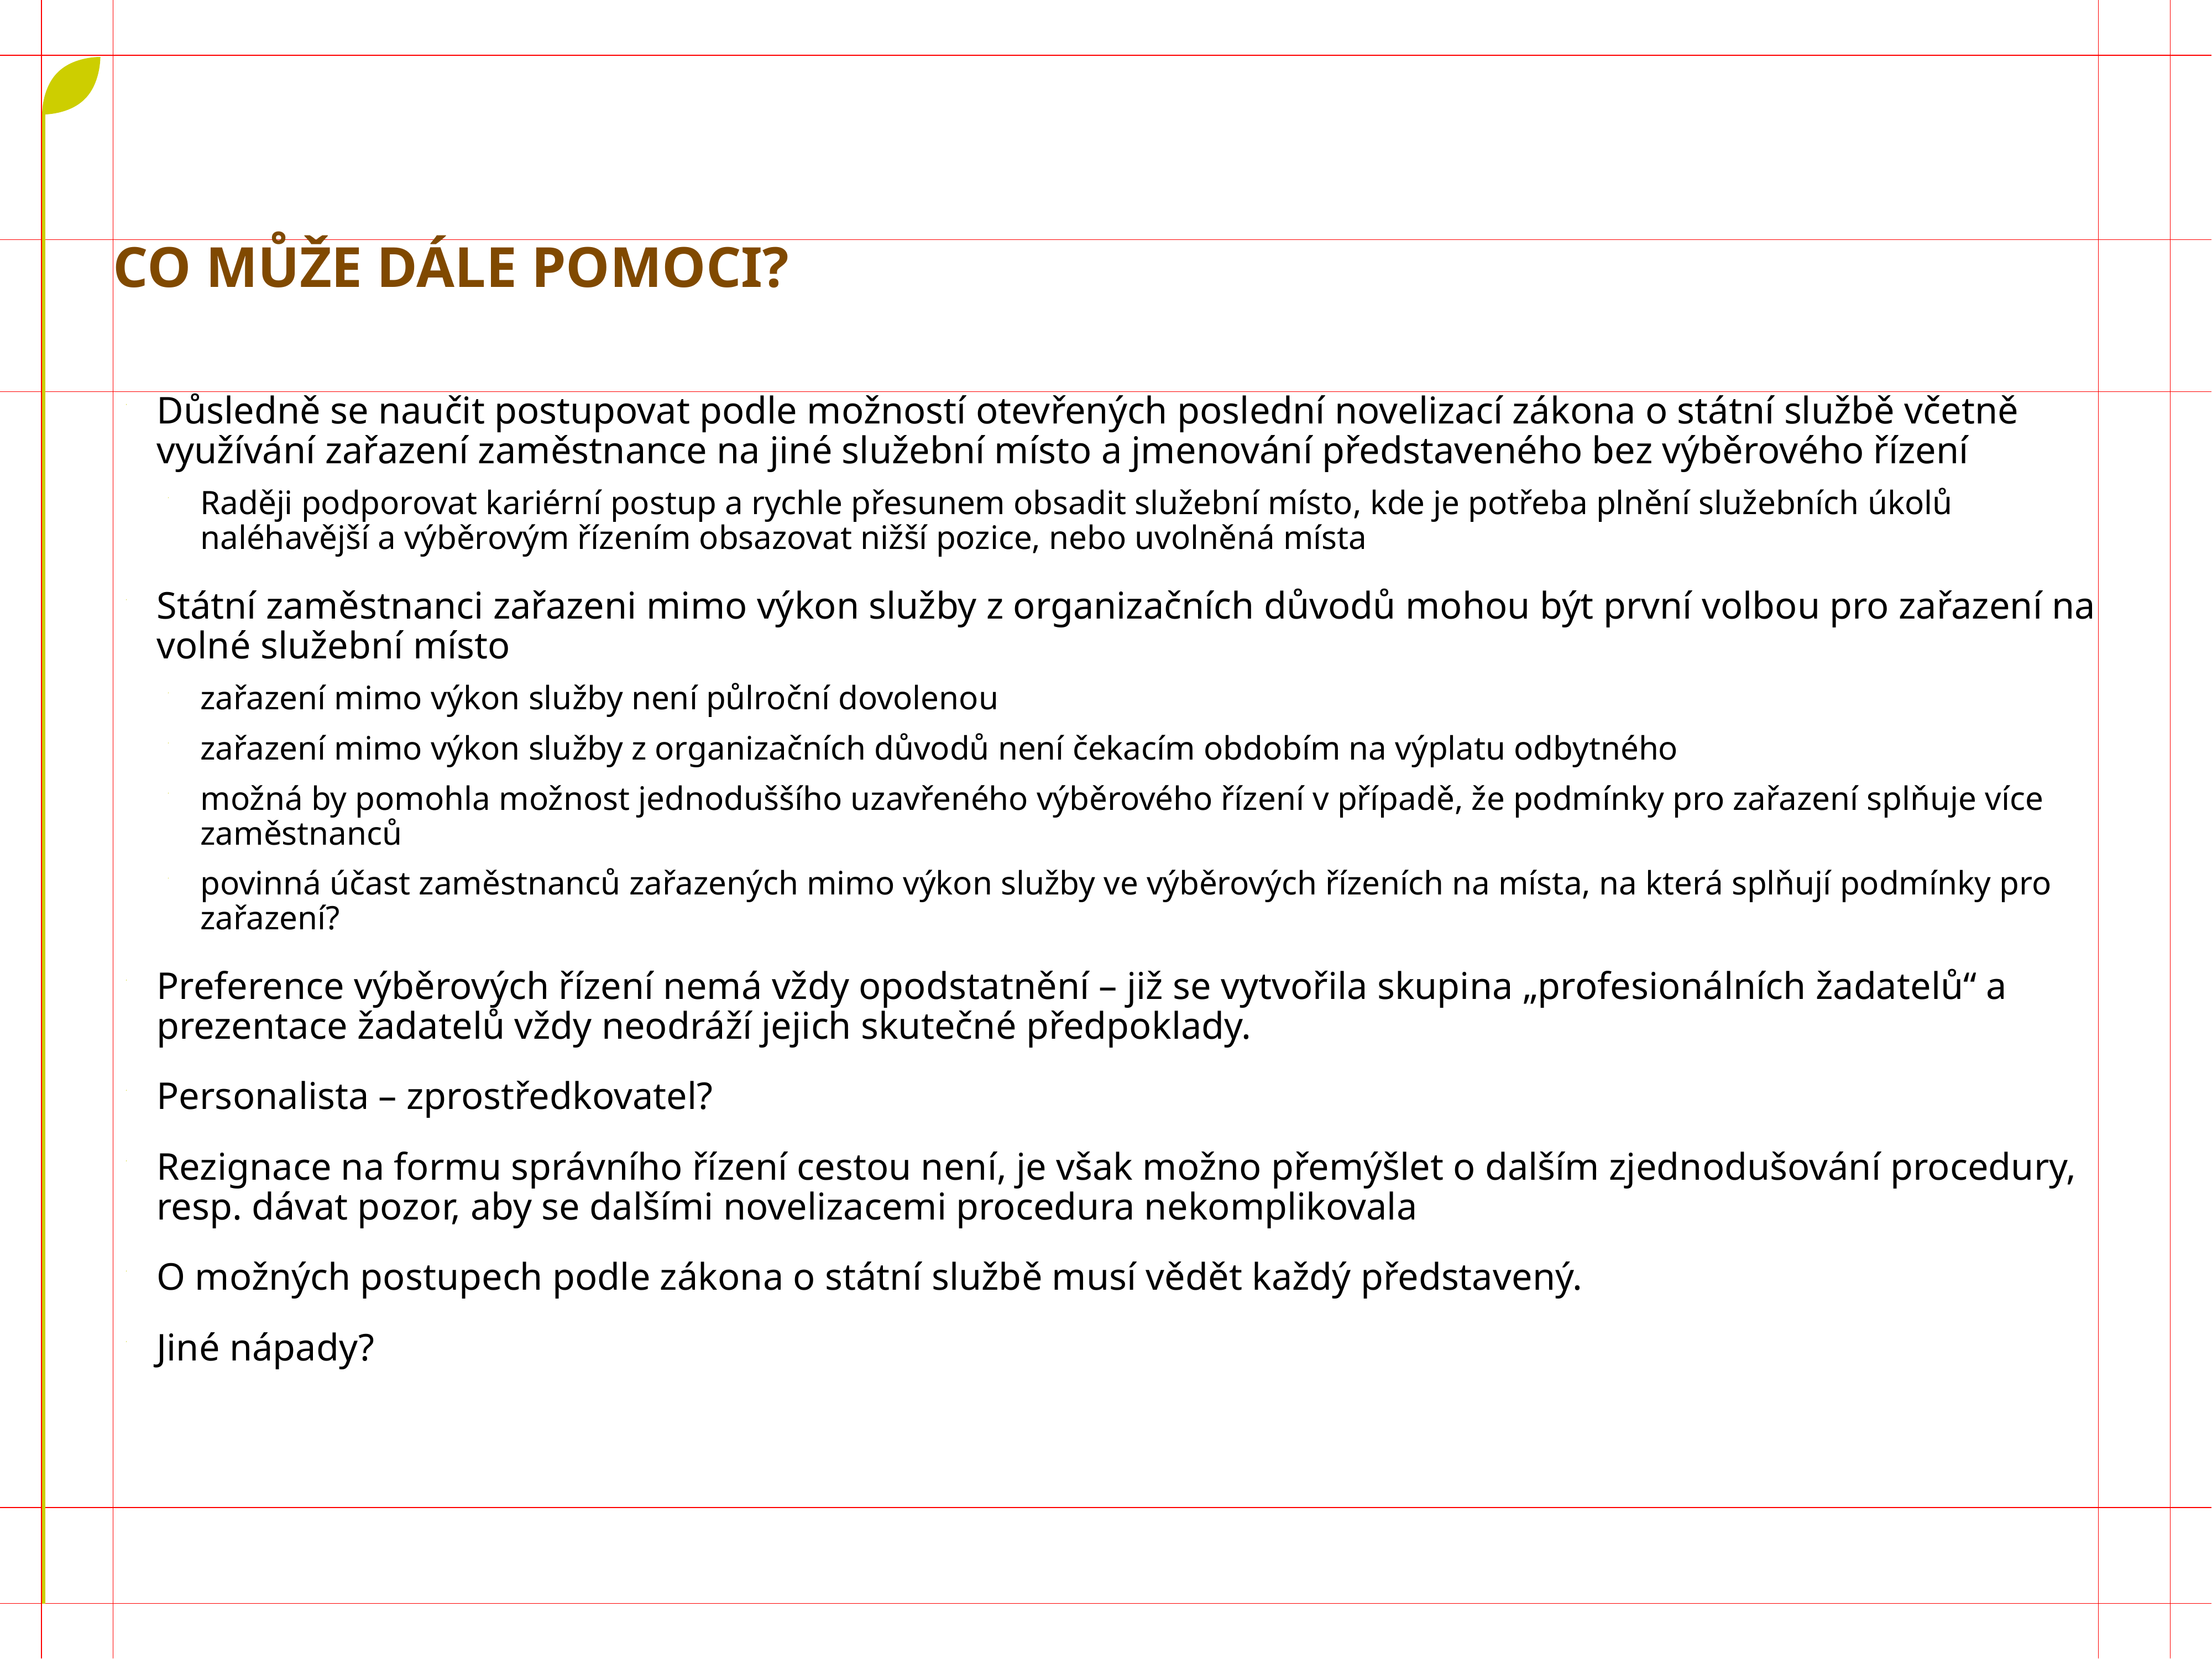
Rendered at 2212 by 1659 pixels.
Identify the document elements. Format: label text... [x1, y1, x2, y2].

title Co může dále pomoci? [113, 239, 2099, 388]
list Důsledně se naučit postupovat podle možností otevřených poslední novelizací zákona o státní službě včetně využívání zařazení zaměstnance na jiné služební místo a jmenování představeného bez výběrového řízení Raději podporovat kariérní postup a rychle přesunem obsadit služební místo, kde je potřeba plnění služebních úkolů naléhavější a výběrovým řízením obsazovat nižší pozice, nebo uvolněná místa Státní zaměstnanci zařazeni mimo výkon služby z organizačních důvodů mohou být první volbou pro zařazení na volné služební místo zařazení mimo výkon služby není půlroční dovolenou zařazení mimo výkon služby z organizačních důvodů není čekacím obdobím na výplatu odbytného možná by pomohla možnost jednoduššího uzavřeného výběrového řízení v případě, že podmínky pro zařazení splňuje více zaměstnanců povinná účast zaměstnanců zařazených mimo výkon služby ve výběrových řízeních na místa, na která splňují podmínky pro zařazení? Preference výběrových řízení nemá vždy opodstatnění – již se vytvořila skupina „profesionálních žadatelů“ a prezentace žadatelů vždy neodráží jejich skutečné předpoklady. Personalista – zprostředkovatel? Rezignace na formu správního řízení cestou není, je však možno přemýšlet o dalším zjednodušování procedury, resp. dávat pozor, aby se dalšími novelizacemi procedura nekomplikovala O možných postupech podle zákona o státní službě musí vědět každý představený. Jiné nápady? [113, 391, 2099, 1508]
